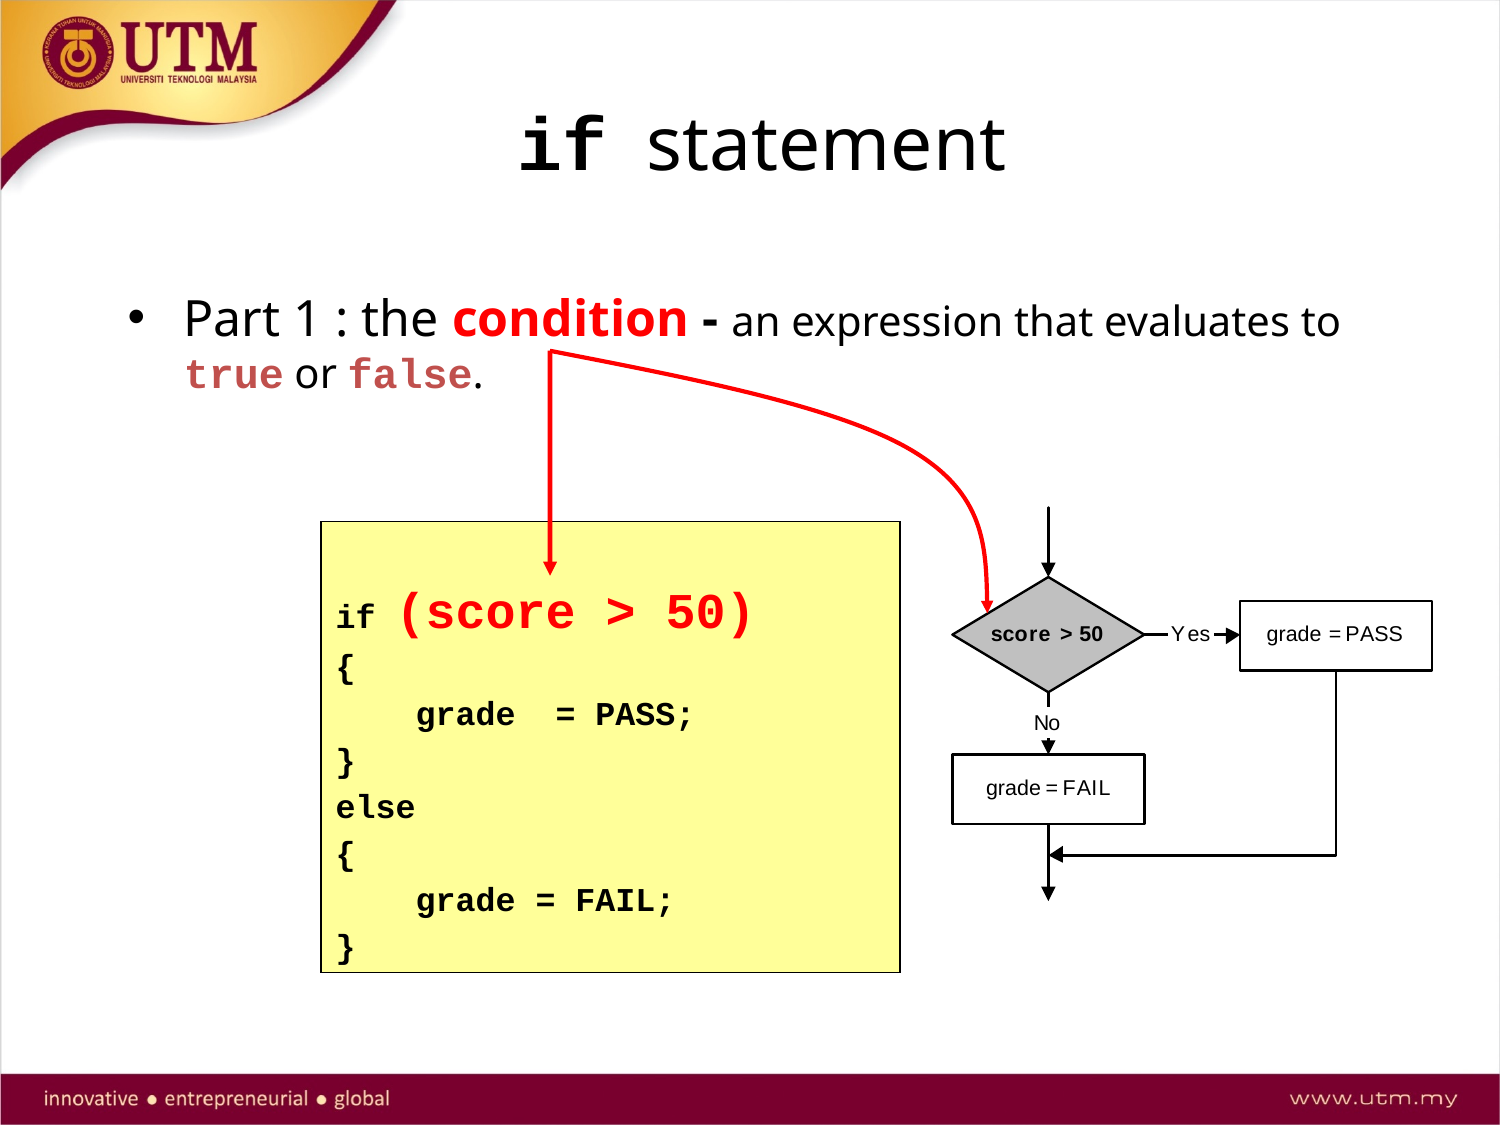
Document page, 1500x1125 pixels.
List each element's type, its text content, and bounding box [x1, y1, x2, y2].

text_box [549, 350, 956, 588]
text_box if statement [124, 88, 1400, 214]
picture [0, 0, 1500, 1125]
text_box [543, 351, 557, 576]
text_box Part 1 : the condition - an expression that evaluates to true or false. [112, 278, 1438, 434]
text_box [949, 488, 1438, 923]
text_box if (score > 50) { grade = PASS; } else { grade = FAIL; } [320, 521, 900, 973]
